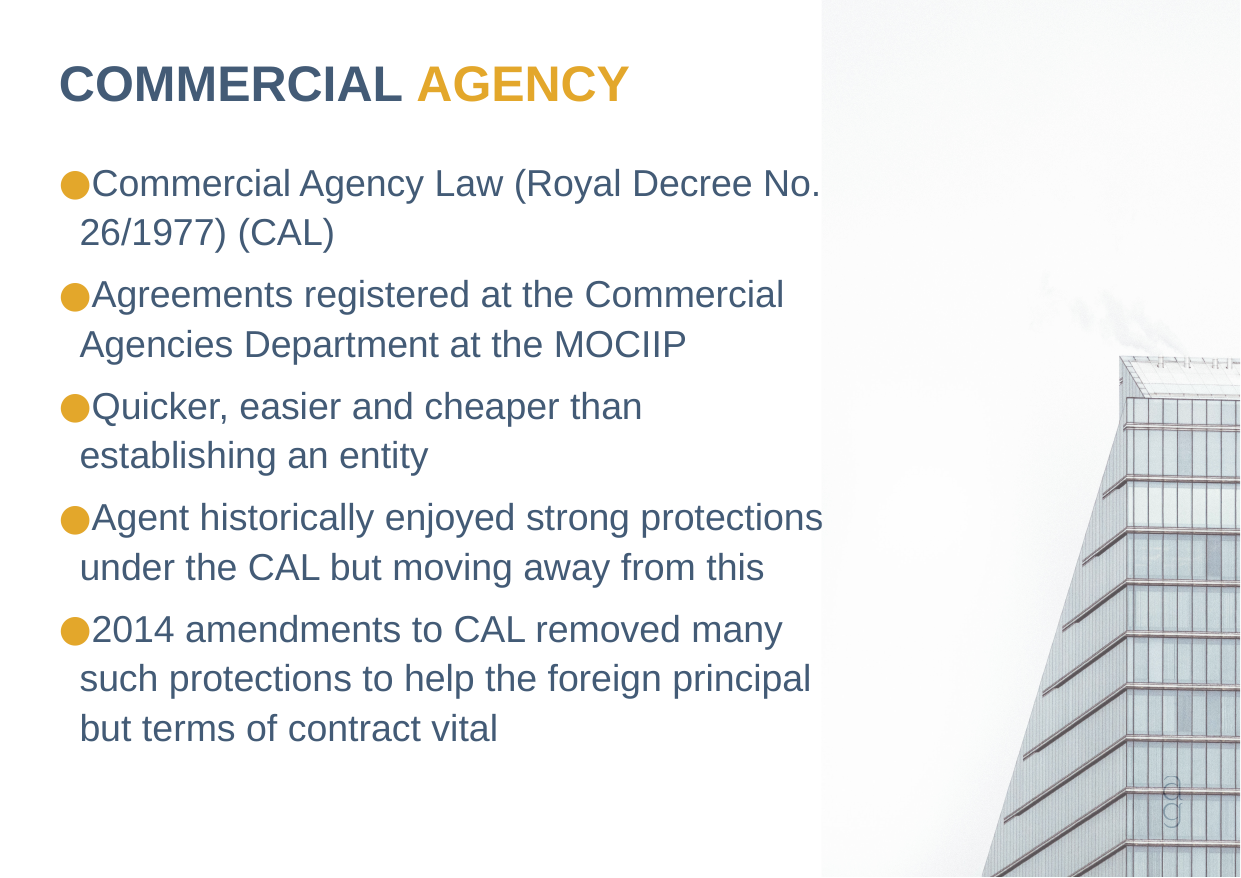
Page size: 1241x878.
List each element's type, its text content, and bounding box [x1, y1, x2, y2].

list Commercial Agency Law (Royal Decree No. 26/1977) (CAL) Agreements registered at the Commercial Agencies Department at the MOCIIP Quicker, easier and cheaper than establishing an entity Agent historically enjoyed strong protections under the CAL but moving away from this 2014 amendments to CAL removed many such protections to help the foreign principal but terms of contract vital [58, 154, 821, 704]
title COMMERCIAL AGENCY [58, 58, 821, 154]
text_box [821, 0, 1241, 878]
